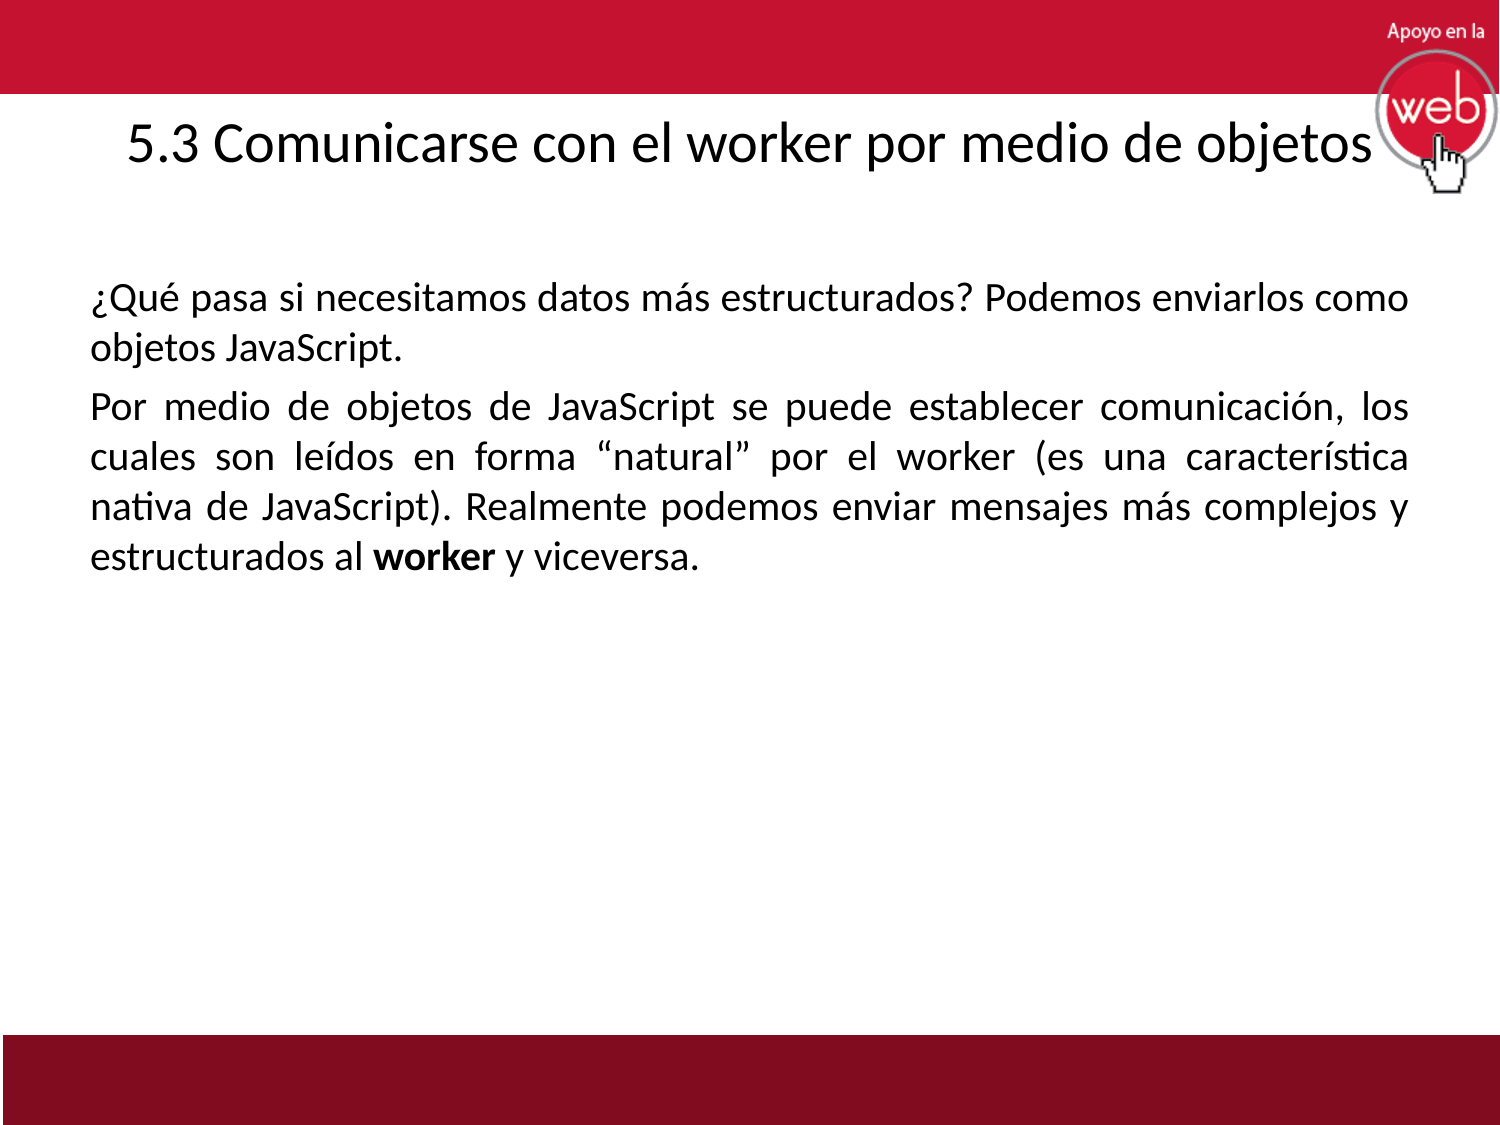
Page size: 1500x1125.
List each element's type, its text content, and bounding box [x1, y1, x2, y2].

title 5.3 Comunicarse con el worker por medio de objetos [75, 45, 1425, 233]
picture [0, 0, 1500, 1125]
list ¿Qué pasa si necesitamos datos más estructurados? Podemos enviarlos como objetos JavaScript. Por medio de objetos de JavaScript se puede establecer comunicación, los cuales son leídos en forma “natural” por el worker (es una característica nativa de JavaScript). Realmente podemos enviar mensajes más complejos y estructurados al worker y viceversa. [75, 262, 1425, 1005]
